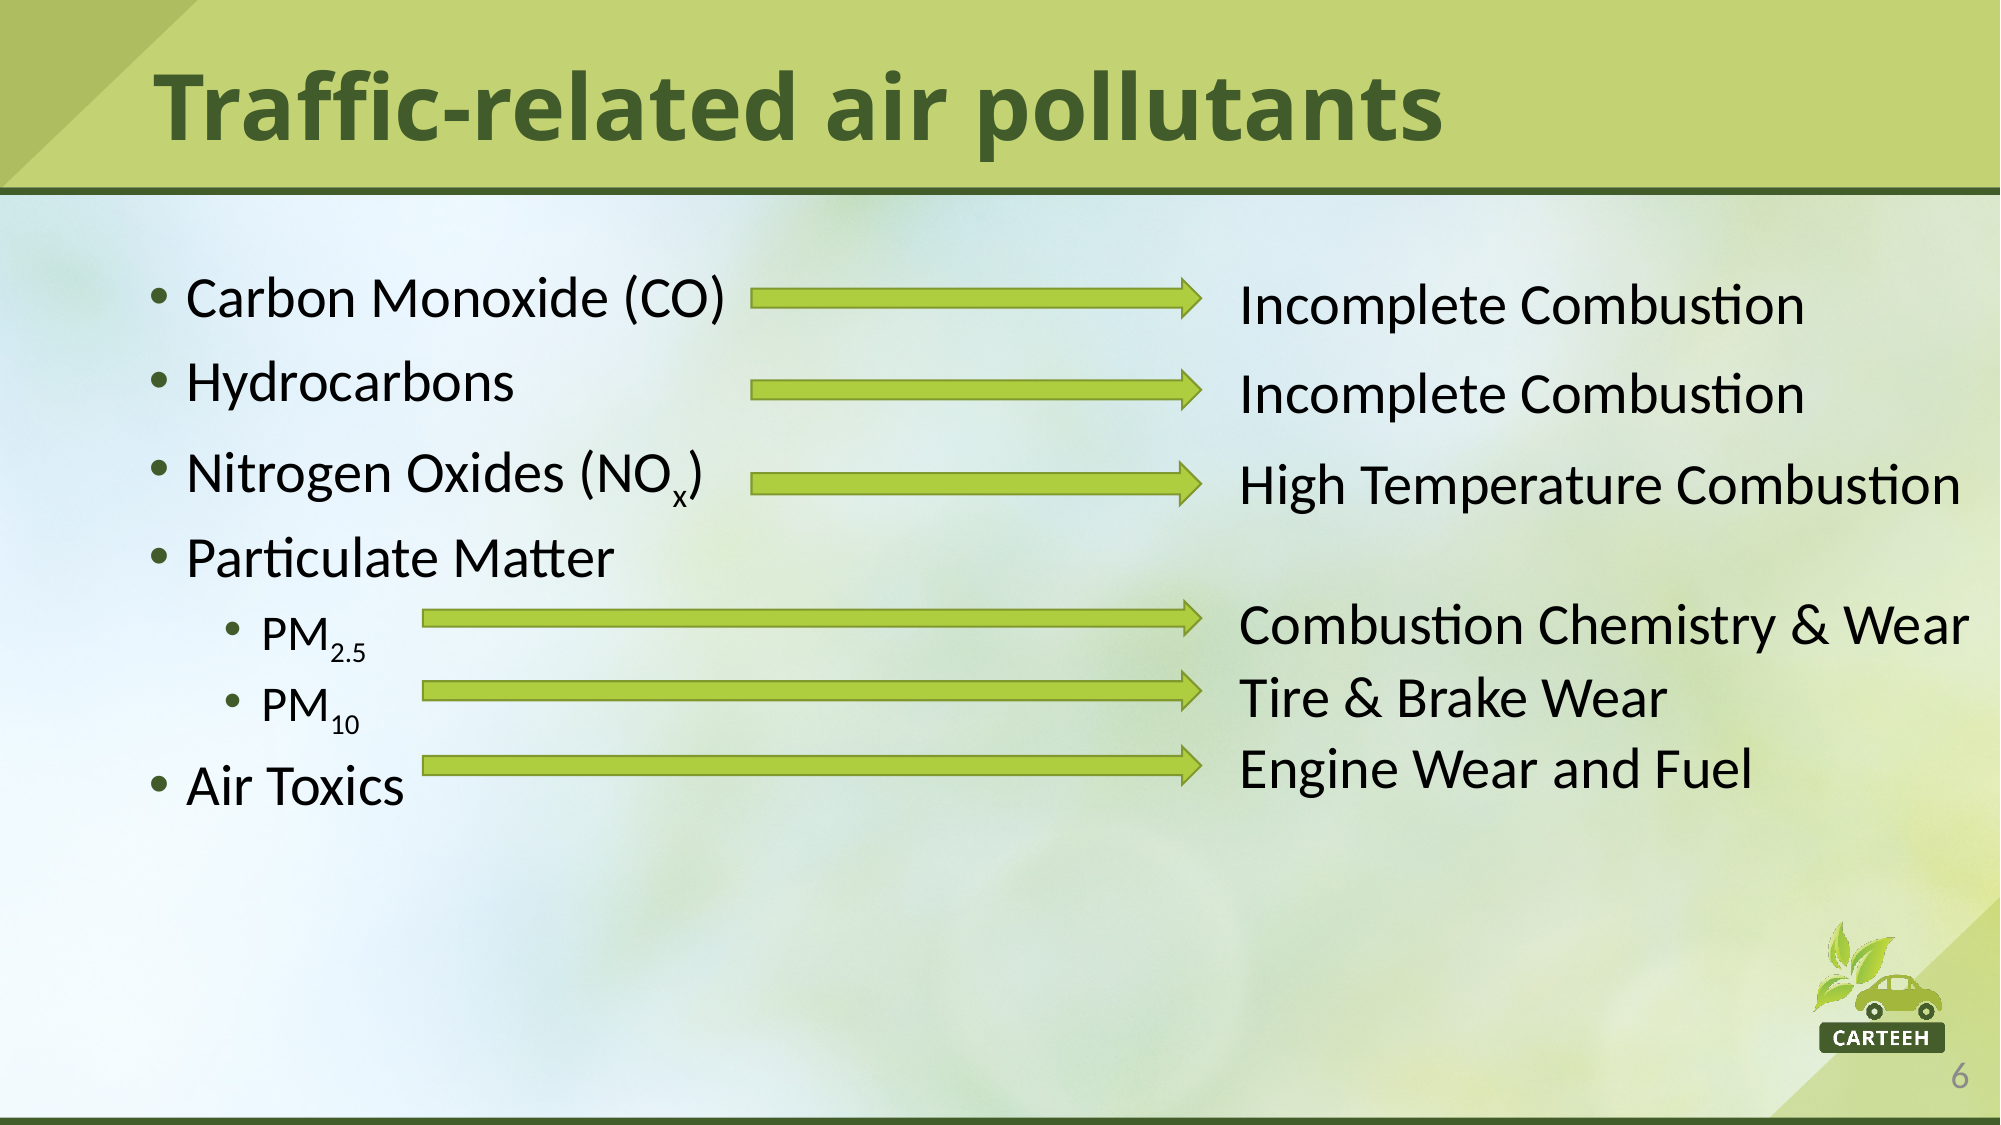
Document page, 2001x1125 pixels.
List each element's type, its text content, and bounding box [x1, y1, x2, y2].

text_box Engine Wear and Fuel [1225, 722, 1843, 808]
title Traffic-related air pollutants [137, 34, 1863, 188]
text_box [421, 598, 1203, 638]
picture [1813, 920, 1945, 1053]
text_box Incomplete Combustion [1225, 258, 1843, 344]
text_box [750, 459, 1203, 508]
text_box [421, 744, 1203, 788]
text_box Tire & Brake Wear [1225, 651, 1843, 722]
text_box Combustion Chemistry & Wear [1225, 578, 2000, 664]
text_box High Temperature Combustion [1225, 439, 2000, 524]
list Carbon Monoxide (CO) Hydrocarbons Nitrogen Oxides (NOx) Particulate Matter PM2.5 PM10 Air Toxics [133, 260, 1359, 1043]
text_box [750, 276, 1203, 320]
text_box [421, 669, 1203, 713]
text_box Incomplete Combustion [1225, 348, 1843, 433]
text_box [750, 368, 1203, 412]
